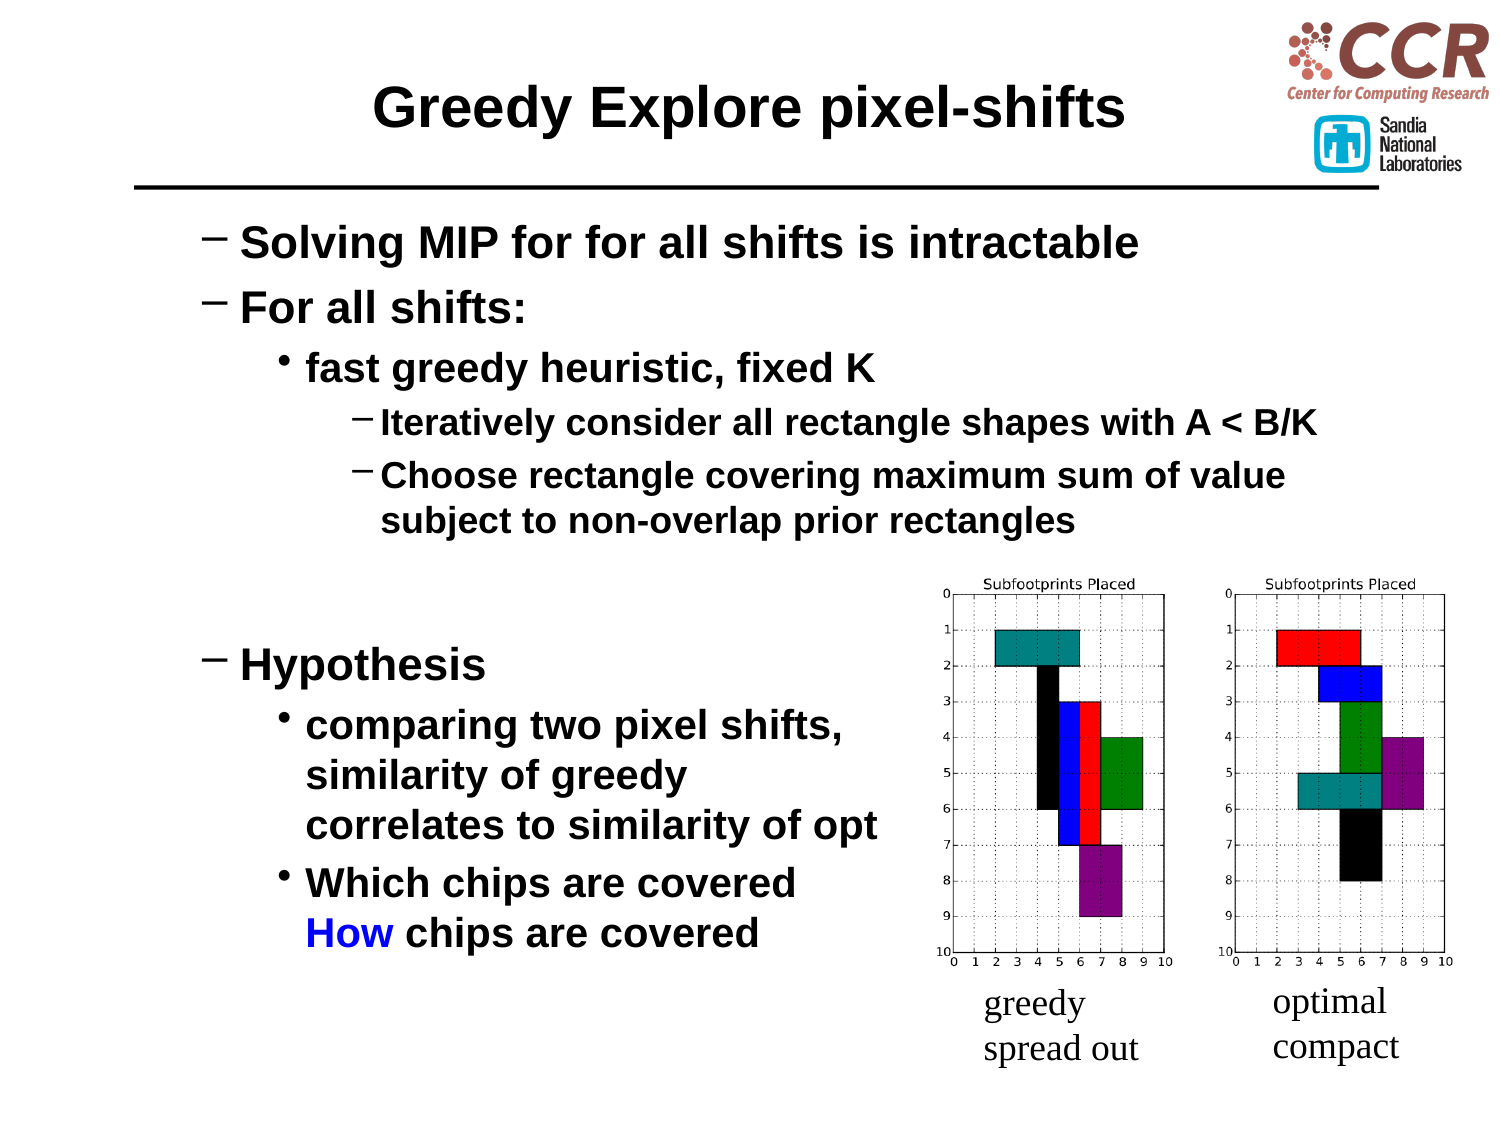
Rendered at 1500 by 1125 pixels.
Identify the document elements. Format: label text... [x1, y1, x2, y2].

picture [934, 574, 1174, 969]
list Solving MIP for for all shifts is intractable For all shifts: fast greedy heuristic, fixed K Iteratively consider all rectangle shapes with A < B/K Choose rectangle covering maximum sum of value subject to non-overlap prior rectangles Hypothesis comparing two pixel shifts, similarity of greedy correlates to similarity of opt Which chips are covered How chips are covered [111, 205, 1388, 957]
title Greedy Explore pixel-shifts [111, 20, 1388, 189]
text_box optimal compact [1257, 977, 1415, 1074]
text_box greedy spread out [968, 977, 1155, 1076]
picture [1388, 110, 1465, 179]
picture [1217, 574, 1455, 969]
